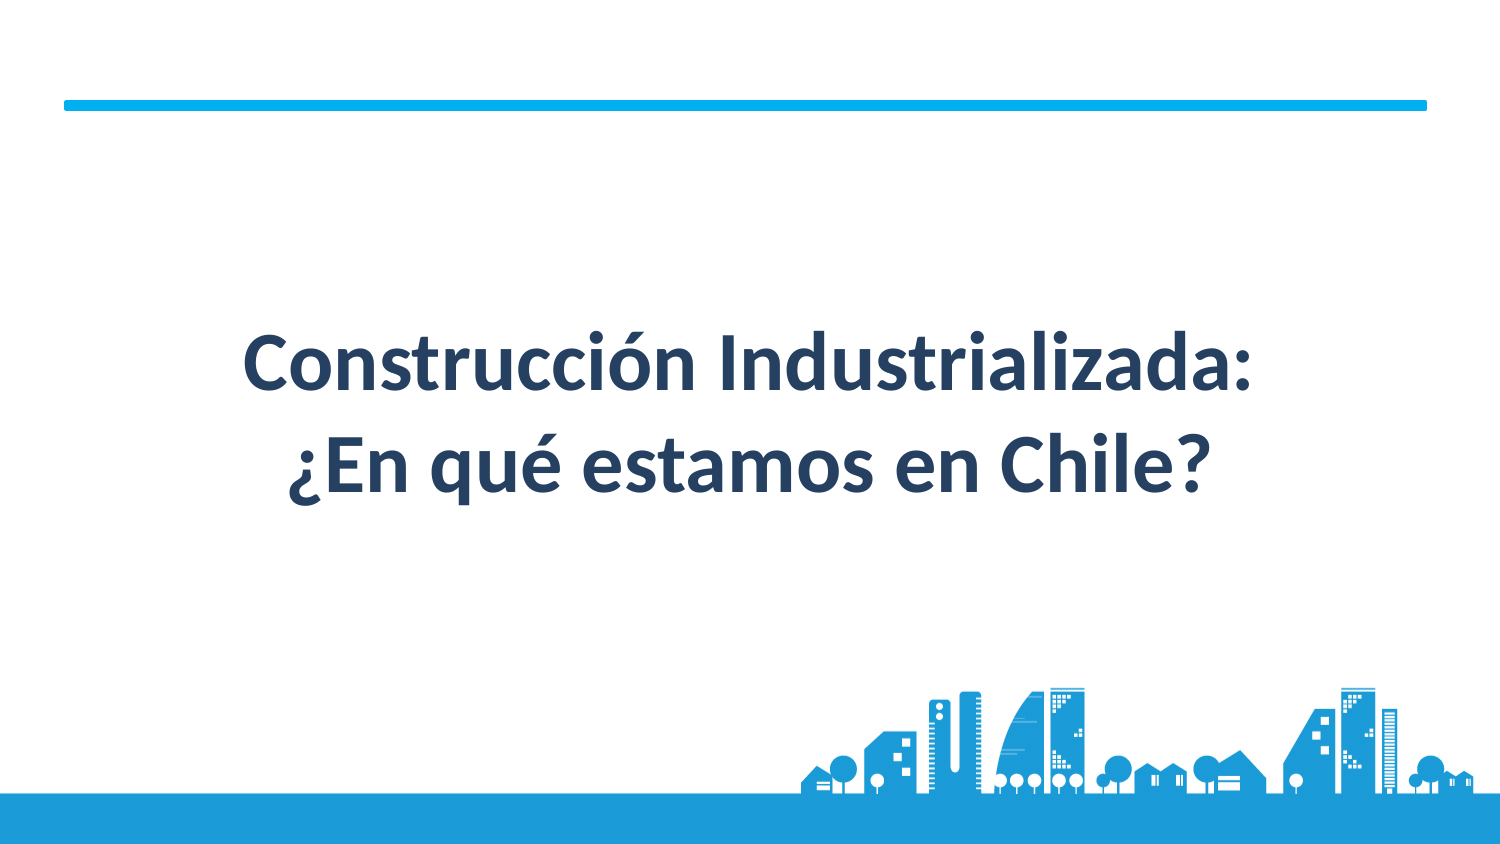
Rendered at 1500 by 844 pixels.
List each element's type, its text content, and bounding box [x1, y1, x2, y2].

picture [0, 0, 1500, 844]
title Construcción Industrializada: ¿En qué estamos en Chile? [187, 222, 1313, 517]
